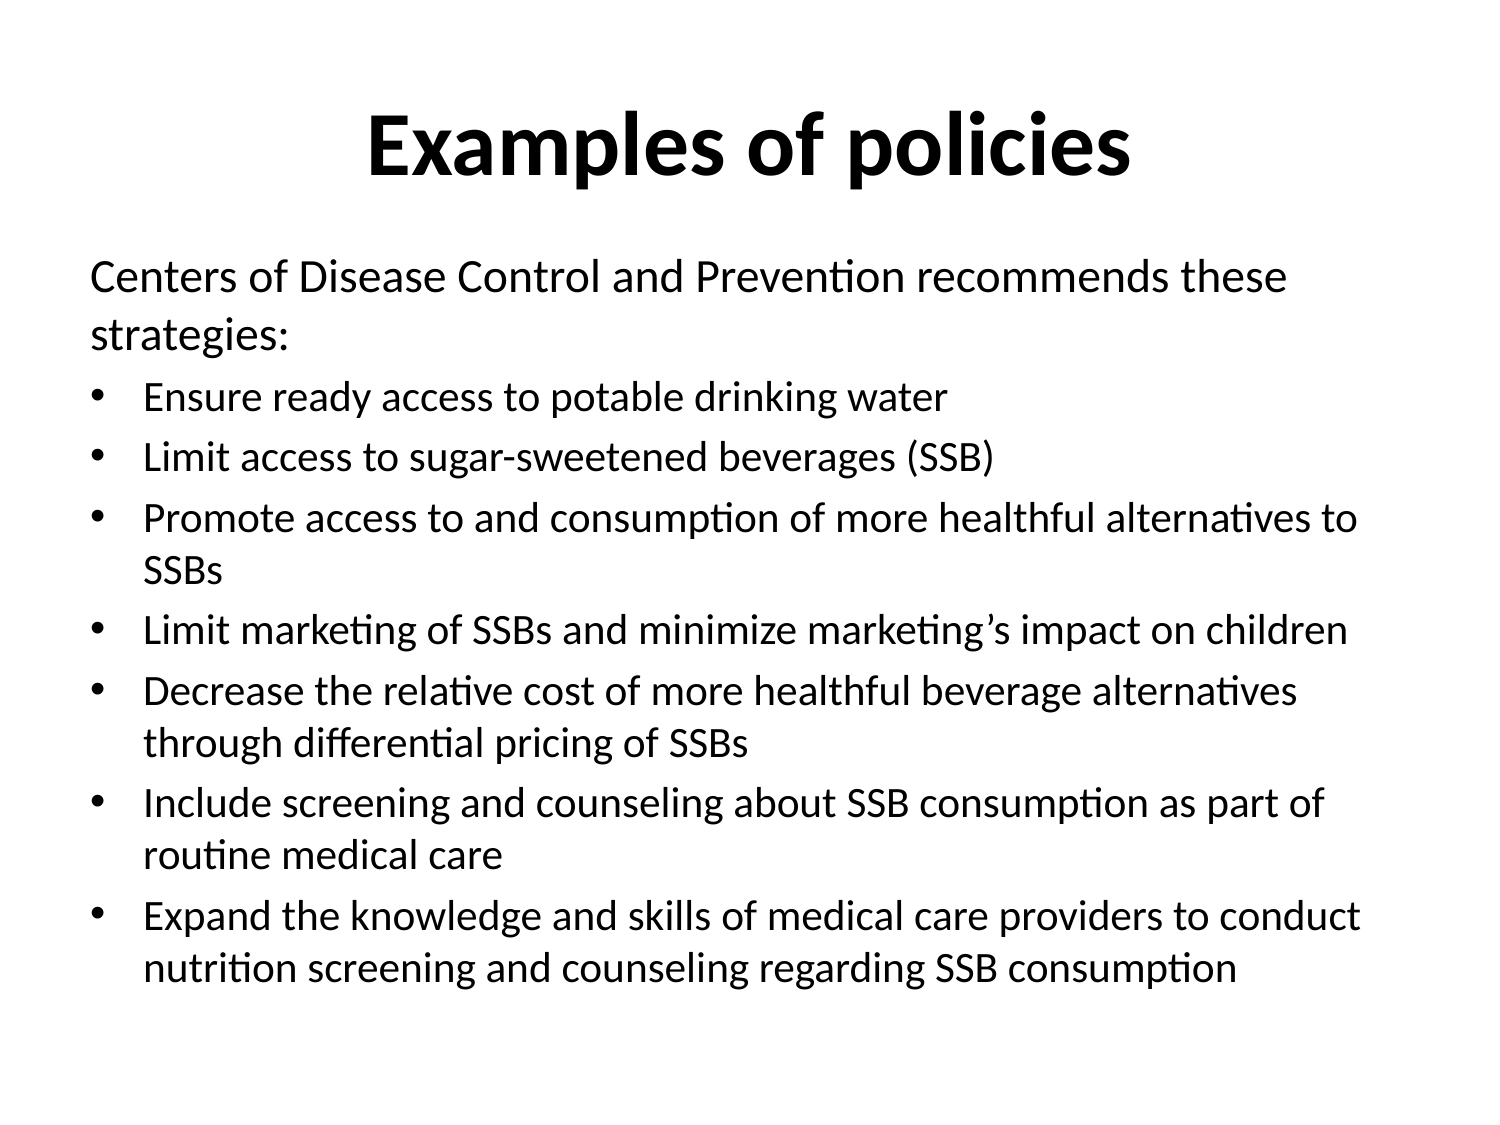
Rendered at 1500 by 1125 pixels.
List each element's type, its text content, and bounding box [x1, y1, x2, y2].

list Centers of Disease Control and Prevention recommends these strategies: Ensure ready access to potable drinking water Limit access to sugar-sweetened beverages (SSB) Promote access to and consumption of more healthful alternatives to SSBs Limit marketing of SSBs and minimize marketing’s impact on children Decrease the relative cost of more healthful beverage alternatives through differential pricing of SSBs Include screening and counseling about SSB consumption as part of routine medical care Expand the knowledge and skills of medical care providers to conduct nutrition screening and counseling regarding SSB consumption [75, 237, 1425, 1005]
title Examples of policies [75, 45, 1425, 233]
